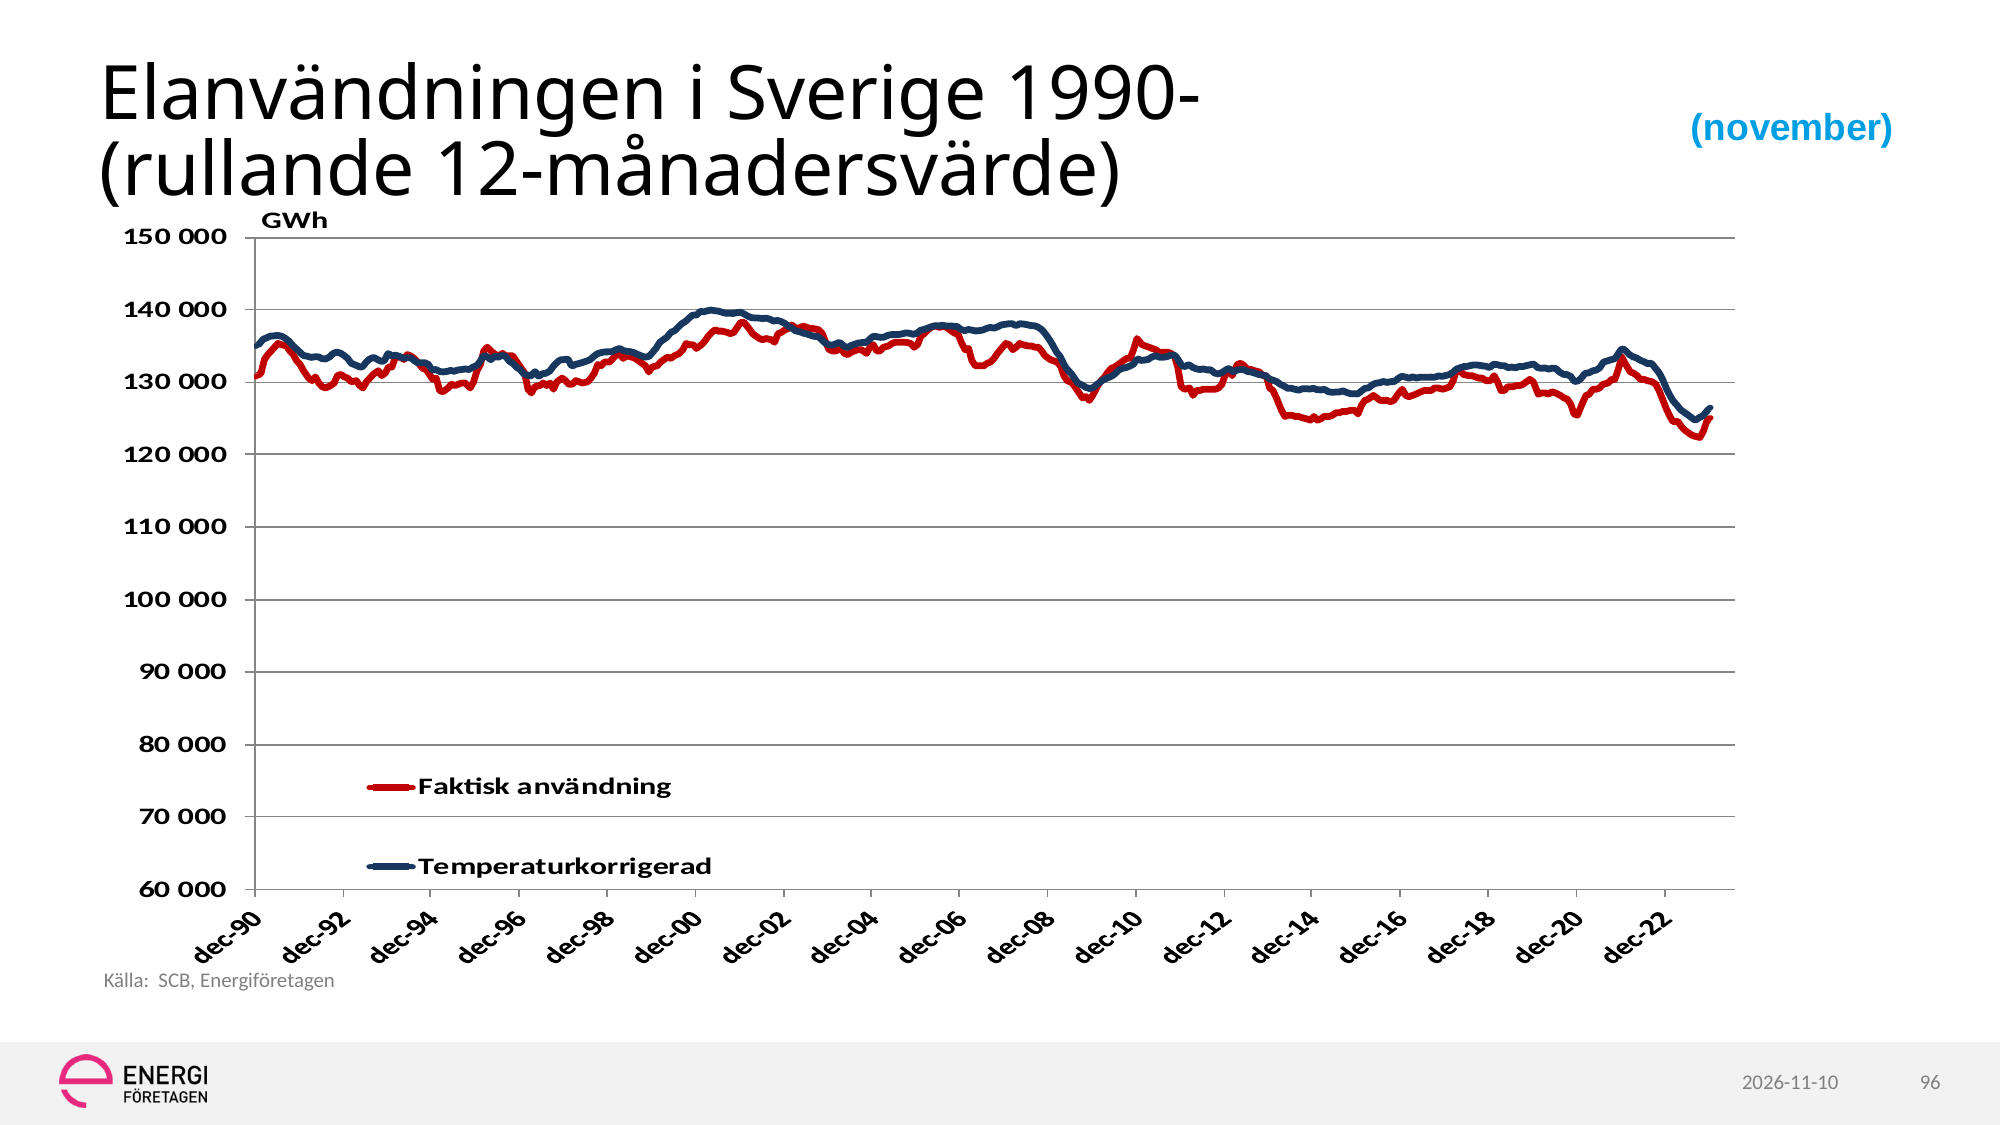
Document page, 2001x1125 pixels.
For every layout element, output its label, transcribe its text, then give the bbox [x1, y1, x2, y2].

picture [109, 189, 1789, 992]
title Elanvändningen i Sverige 1990- (rullande 12-månadersvärde) [99, 23, 1900, 211]
picture [59, 1054, 207, 1108]
slide_number 96 [1882, 1068, 1941, 1099]
picture [1682, 103, 1910, 155]
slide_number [1742, 1068, 1854, 1099]
